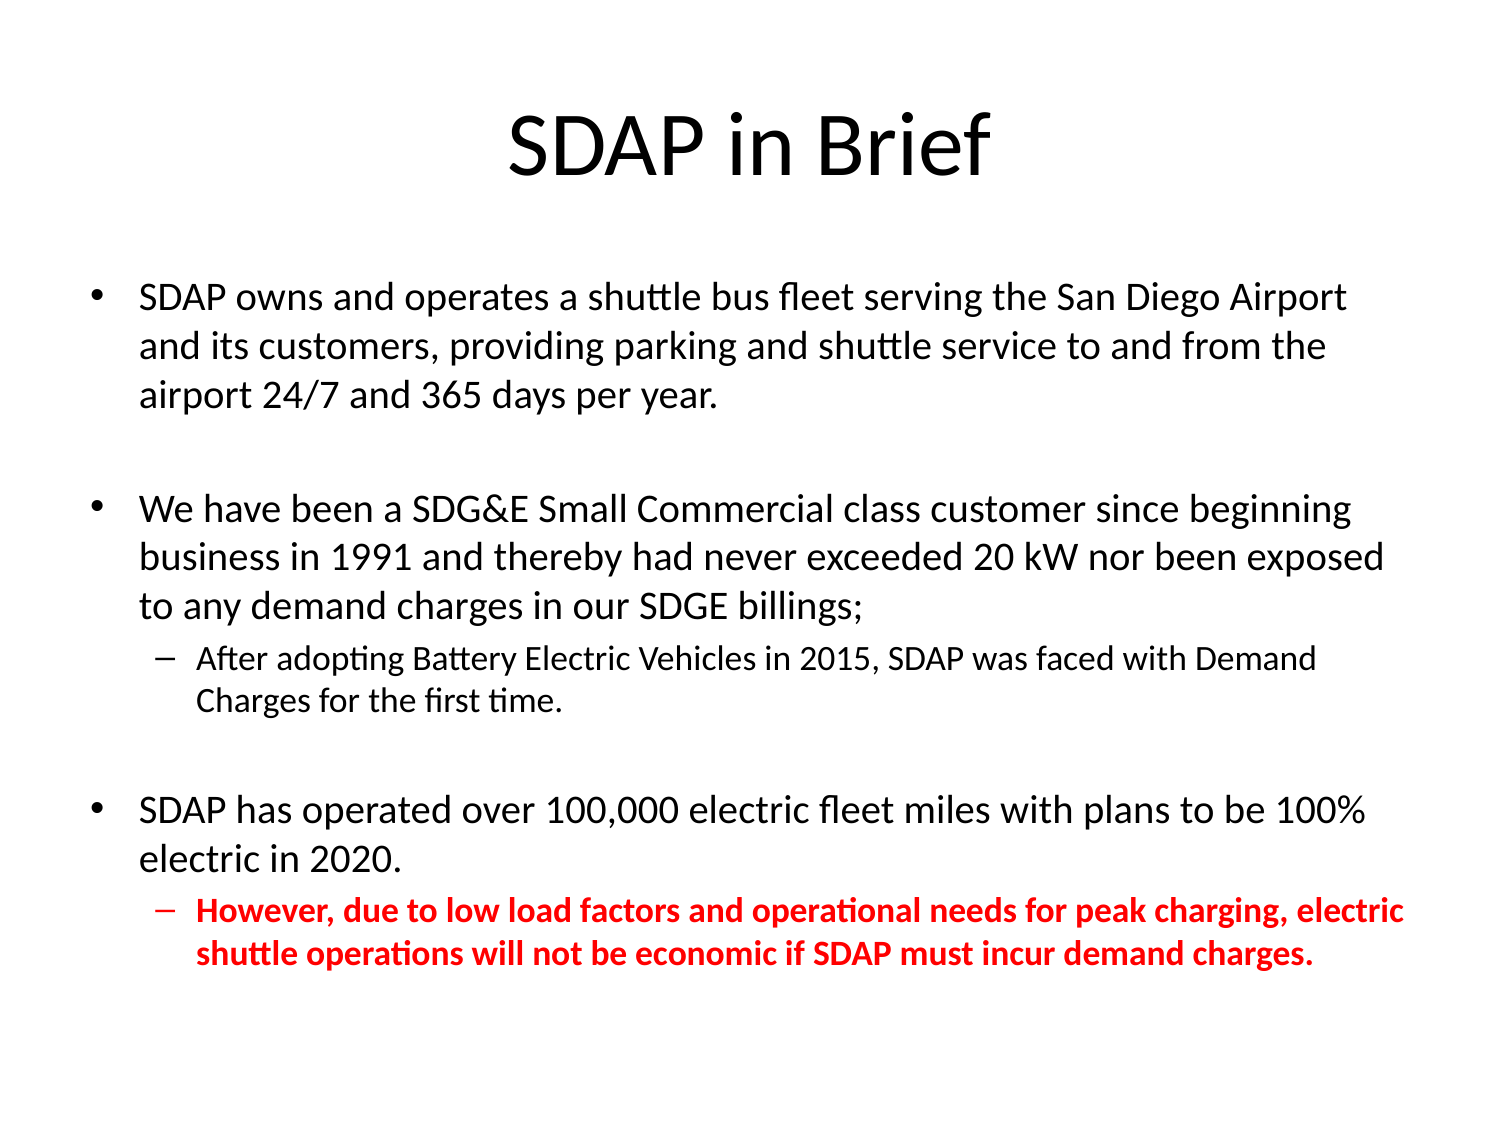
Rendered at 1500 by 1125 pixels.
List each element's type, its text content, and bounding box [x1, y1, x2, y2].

title SDAP in Brief [75, 45, 1425, 233]
list SDAP owns and operates a shuttle bus fleet serving the San Diego Airport and its customers, providing parking and shuttle service to and from the airport 24/7 and 365 days per year. We have been a SDG&E Small Commercial class customer since beginning business in 1991 and thereby had never exceeded 20 kW nor been exposed to any demand charges in our SDGE billings; After adopting Battery Electric Vehicles in 2015, SDAP was faced with Demand Charges for the first time. SDAP has operated over 100,000 electric fleet miles with plans to be 100% electric in 2020. However, due to low load factors and operational needs for peak charging, electric shuttle operations will not be economic if SDAP must incur demand charges. [75, 262, 1425, 1005]
